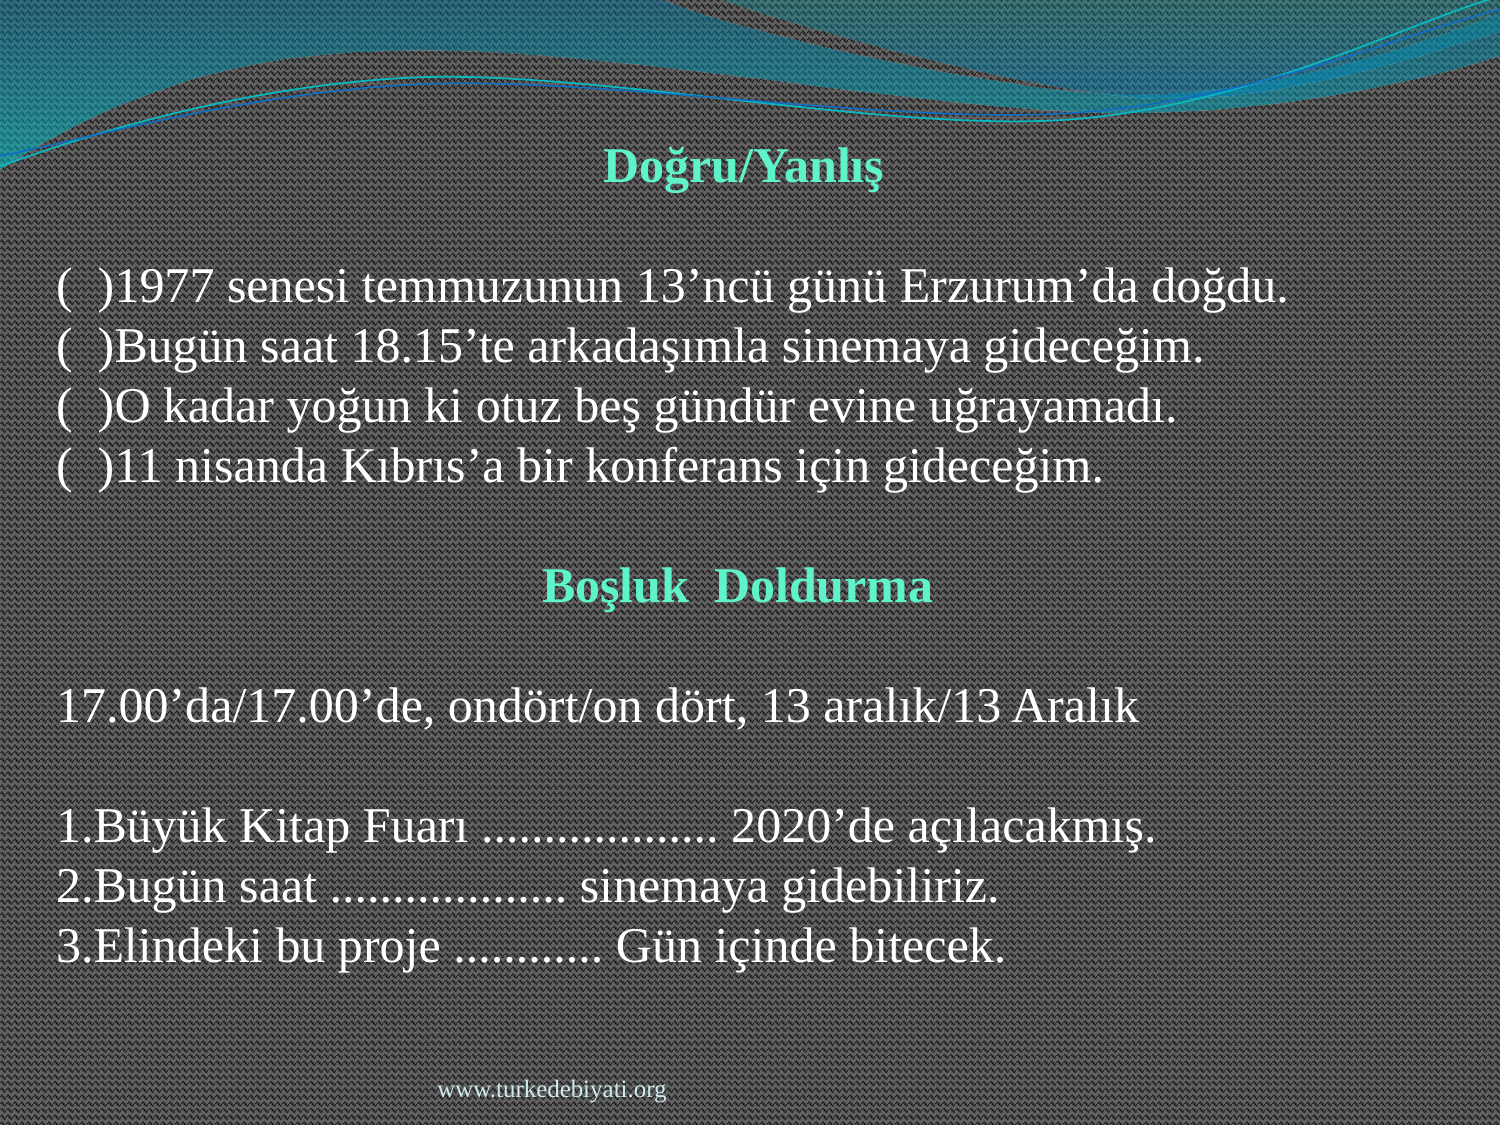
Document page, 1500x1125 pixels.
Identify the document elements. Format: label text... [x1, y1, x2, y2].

footer www.turkedebiyati.org [437, 1042, 988, 1103]
text_box Doğru/Yanlış ( )1977 senesi temmuzunun 13’ncü günü Erzurum’da doğdu. ( )Bugün saat 18.15’te arkadaşımla sinemaya gideceğim. ( )O kadar yoğun ki otuz beş gündür evine uğrayamadı. ( )11 nisanda Kıbrıs’a bir konferans için gideceğim. Boşluk Doldurma 17.00’da/17.00’de, ondört/on dört, 13 aralık/13 Aralık 1.Büyük Kitap Fuarı ................... 2020’de açılacakmış. 2.Bugün saat ................... sinemaya gidebiliriz. 3.Elindeki bu proje ............ Gün içinde bitecek. [41, 125, 1447, 981]
